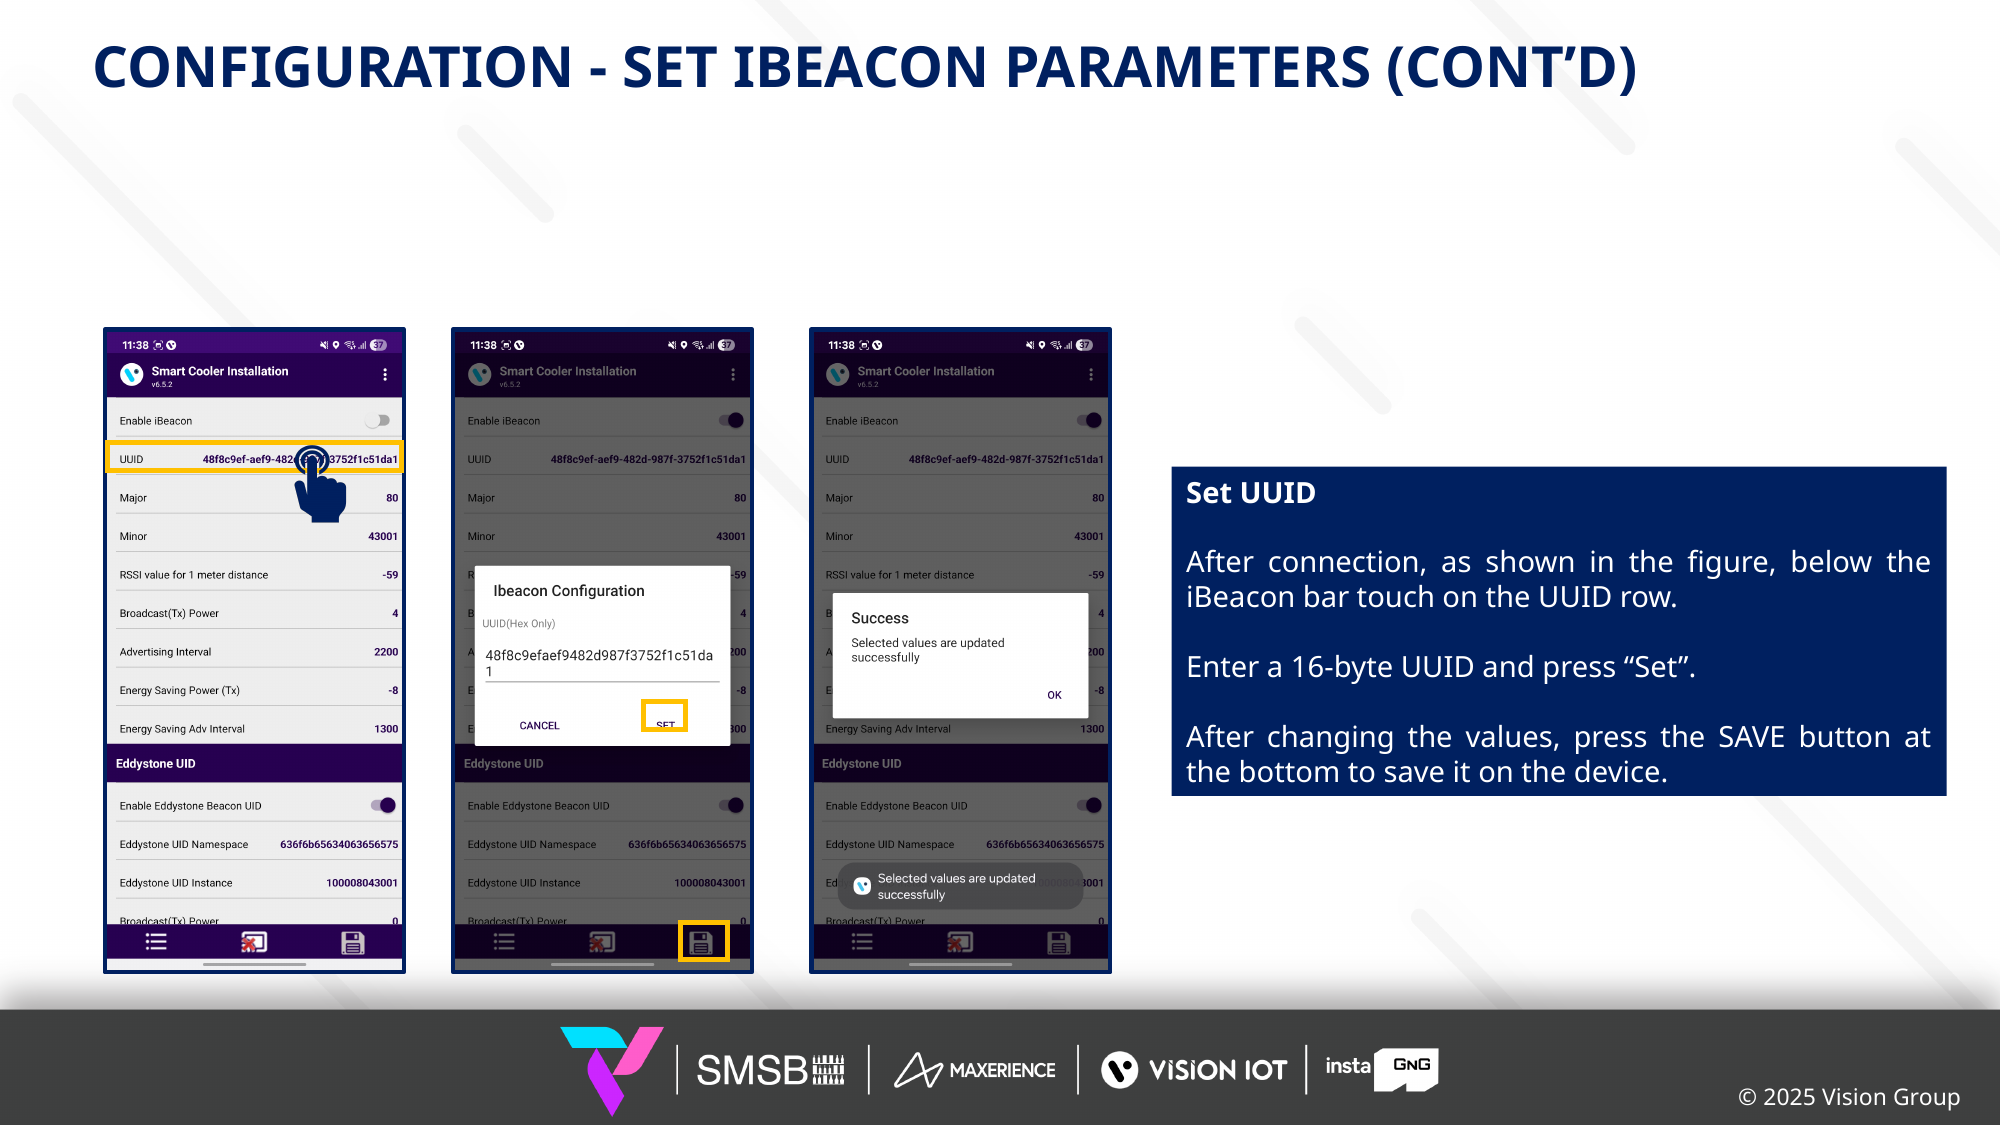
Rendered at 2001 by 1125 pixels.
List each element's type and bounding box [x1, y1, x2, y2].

picture [0, 0, 2000, 1125]
text_box [107, 331, 402, 970]
text_box [455, 331, 750, 970]
